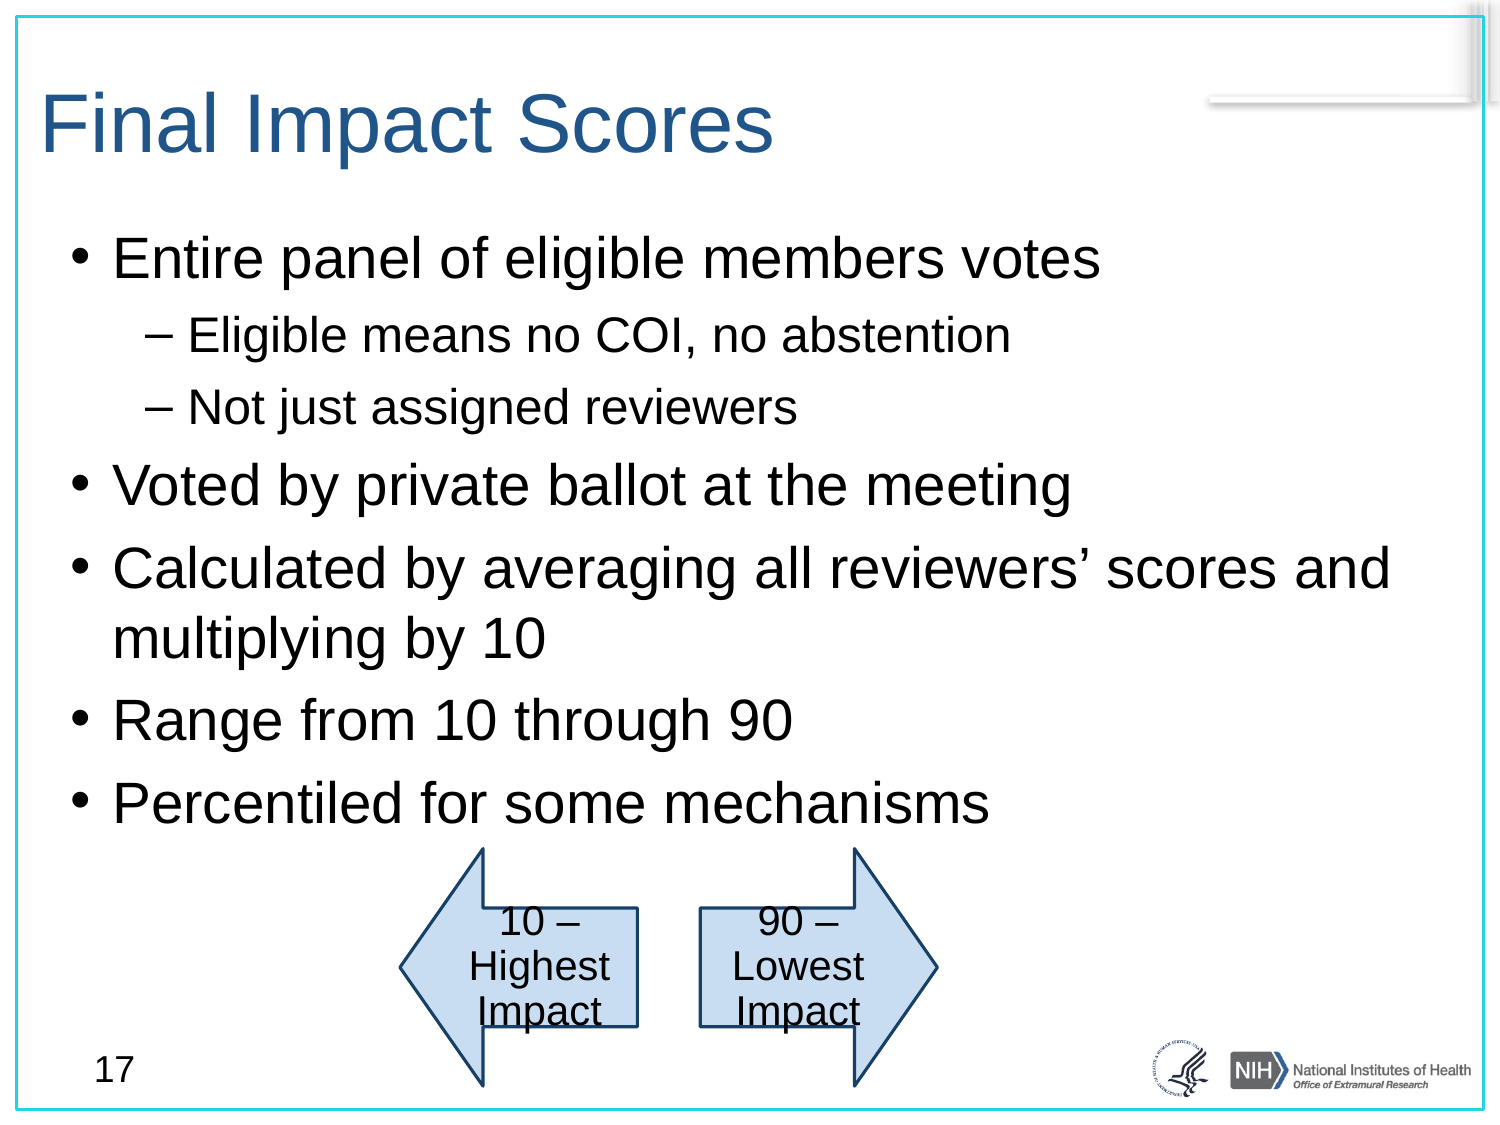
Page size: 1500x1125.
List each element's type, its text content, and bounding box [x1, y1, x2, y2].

title Final Impact Scores [24, 49, 1476, 188]
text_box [399, 848, 938, 1087]
text_box Entire panel of eligible members votes Eligible means no COI, no abstention Not just assigned reviewers Voted by private ballot at the meeting Calculated by averaging all reviewers’ scores and multiplying by 10 Range from 10 through 90 Percentiled for some mechanisms [37, 212, 1463, 843]
slide_number 17 [24, 1037, 150, 1098]
picture [1224, 1043, 1475, 1094]
